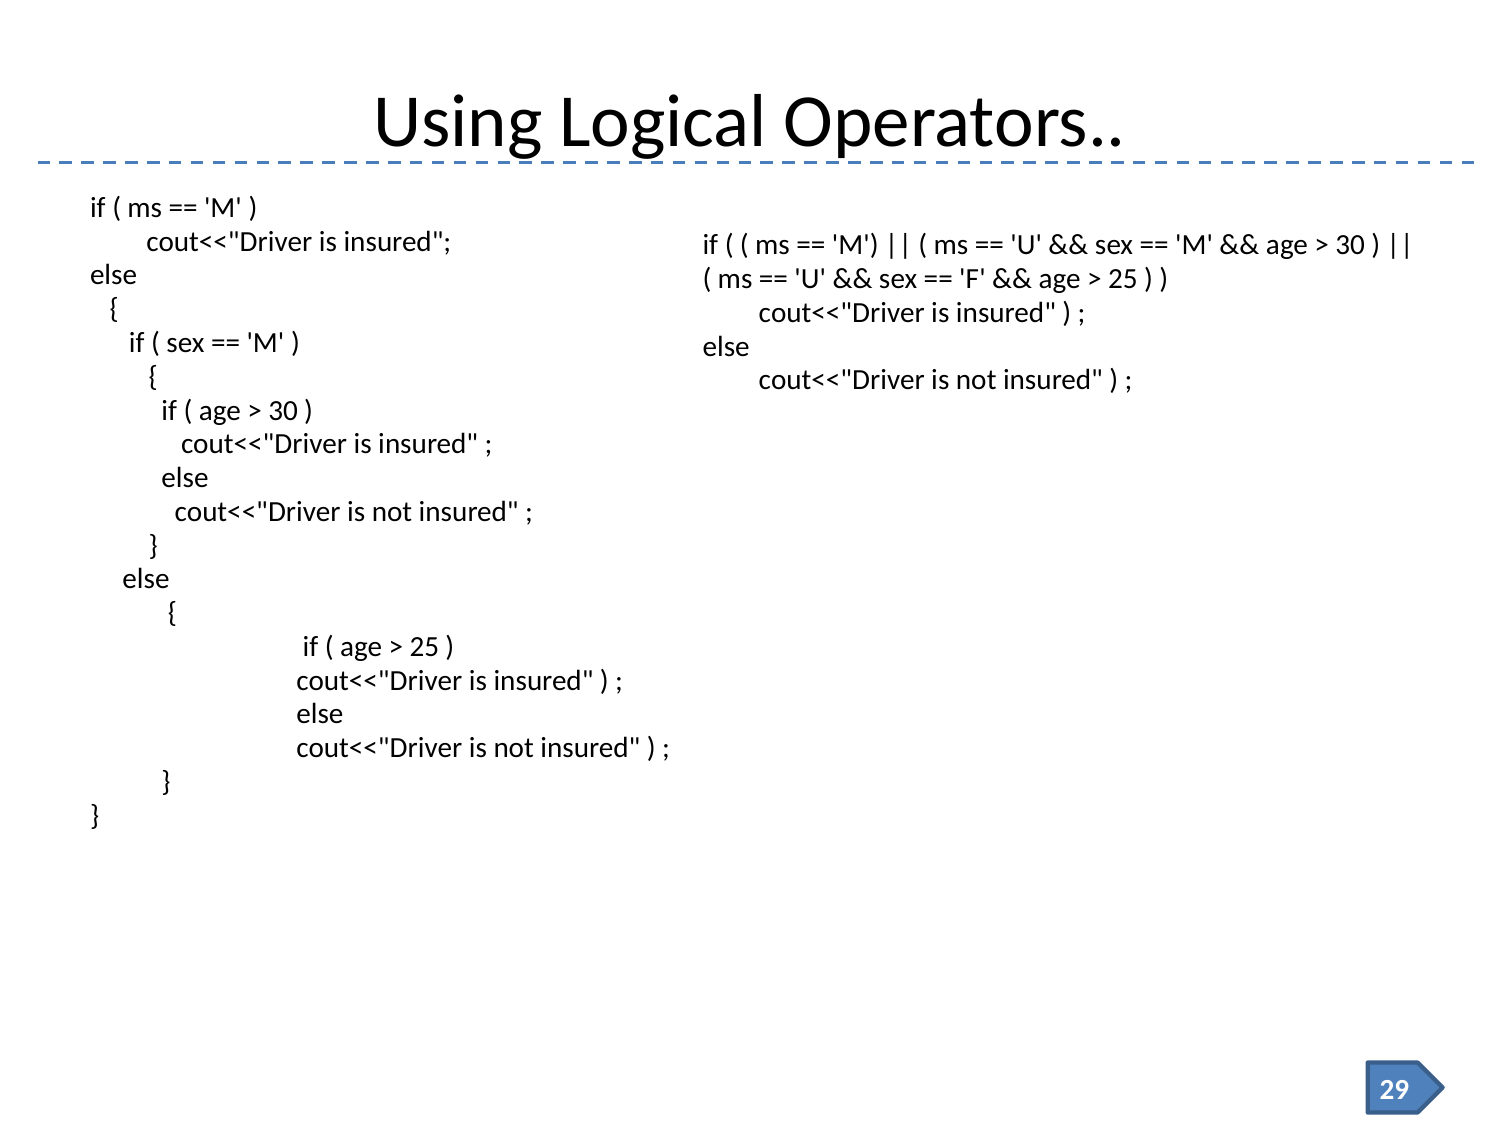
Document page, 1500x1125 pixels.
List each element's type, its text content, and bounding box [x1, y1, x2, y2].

list if ( ( ms == 'M') || ( ms == 'U' && sex == 'M' && age > 30 ) || ( ms == 'U' && sex == 'F' && age > 25 ) ) cout<<"Driver is insured" ) ; else cout<<"Driver is not insured" ) ; [687, 224, 1488, 1005]
list if ( ms == 'M' ) cout<<"Driver is insured"; else { if ( sex == 'M' ) { if ( age > 30 ) cout<<"Driver is insured" ; else cout<<"Driver is not insured" ; } else { if ( age > 25 ) cout<<"Driver is insured" ) ; else cout<<"Driver is not insured" ) ; } } [75, 187, 738, 1005]
title Using Logical Operators.. [75, 57, 1425, 175]
